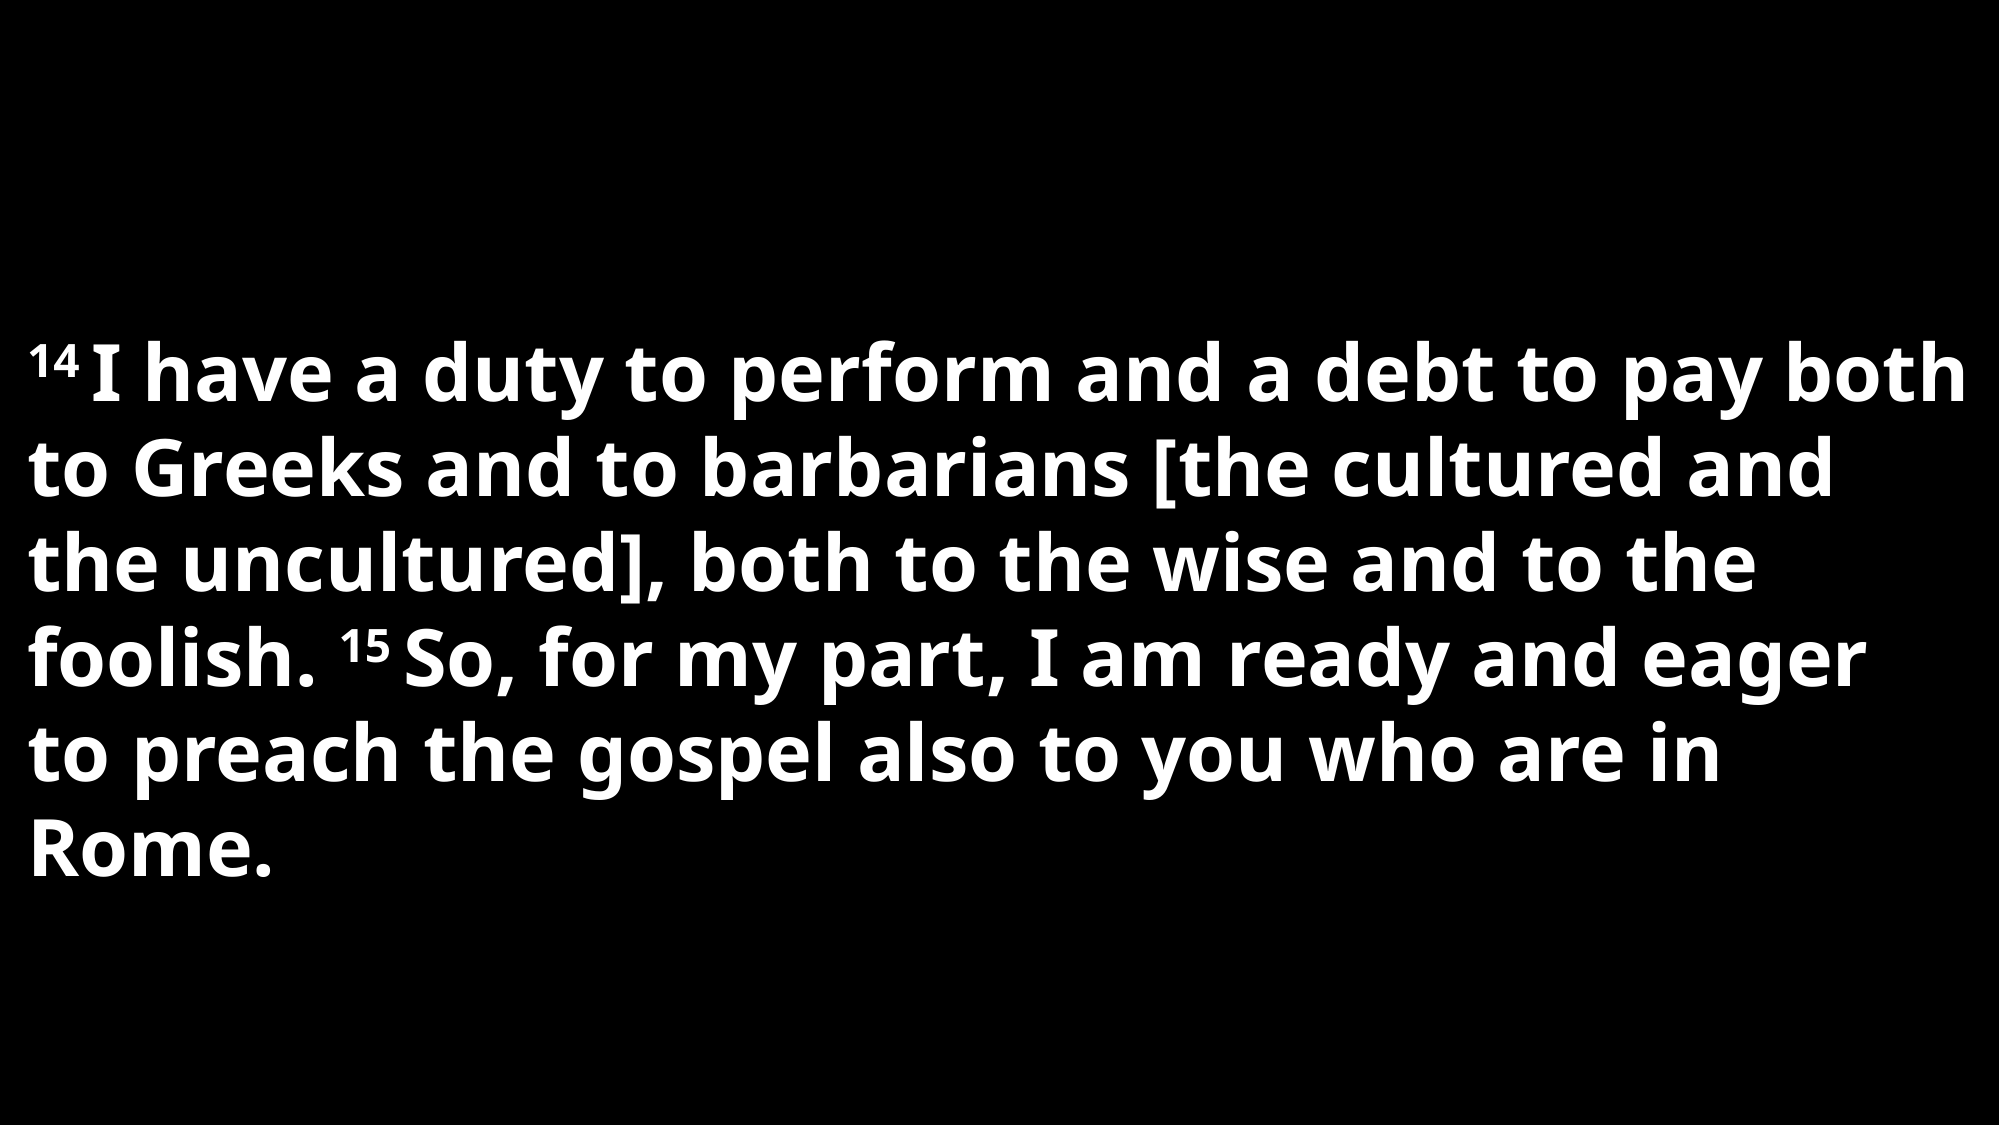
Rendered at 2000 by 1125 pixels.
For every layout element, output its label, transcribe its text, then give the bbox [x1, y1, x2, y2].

text_box 14 I have a duty to perform and a debt to pay both to Greeks and to barbarians [the cultured and the uncultured], both to the wise and to the foolish. 15 So, for my part, I am ready and eager to preach the gospel also to you who are in Rome. [12, 315, 1988, 900]
